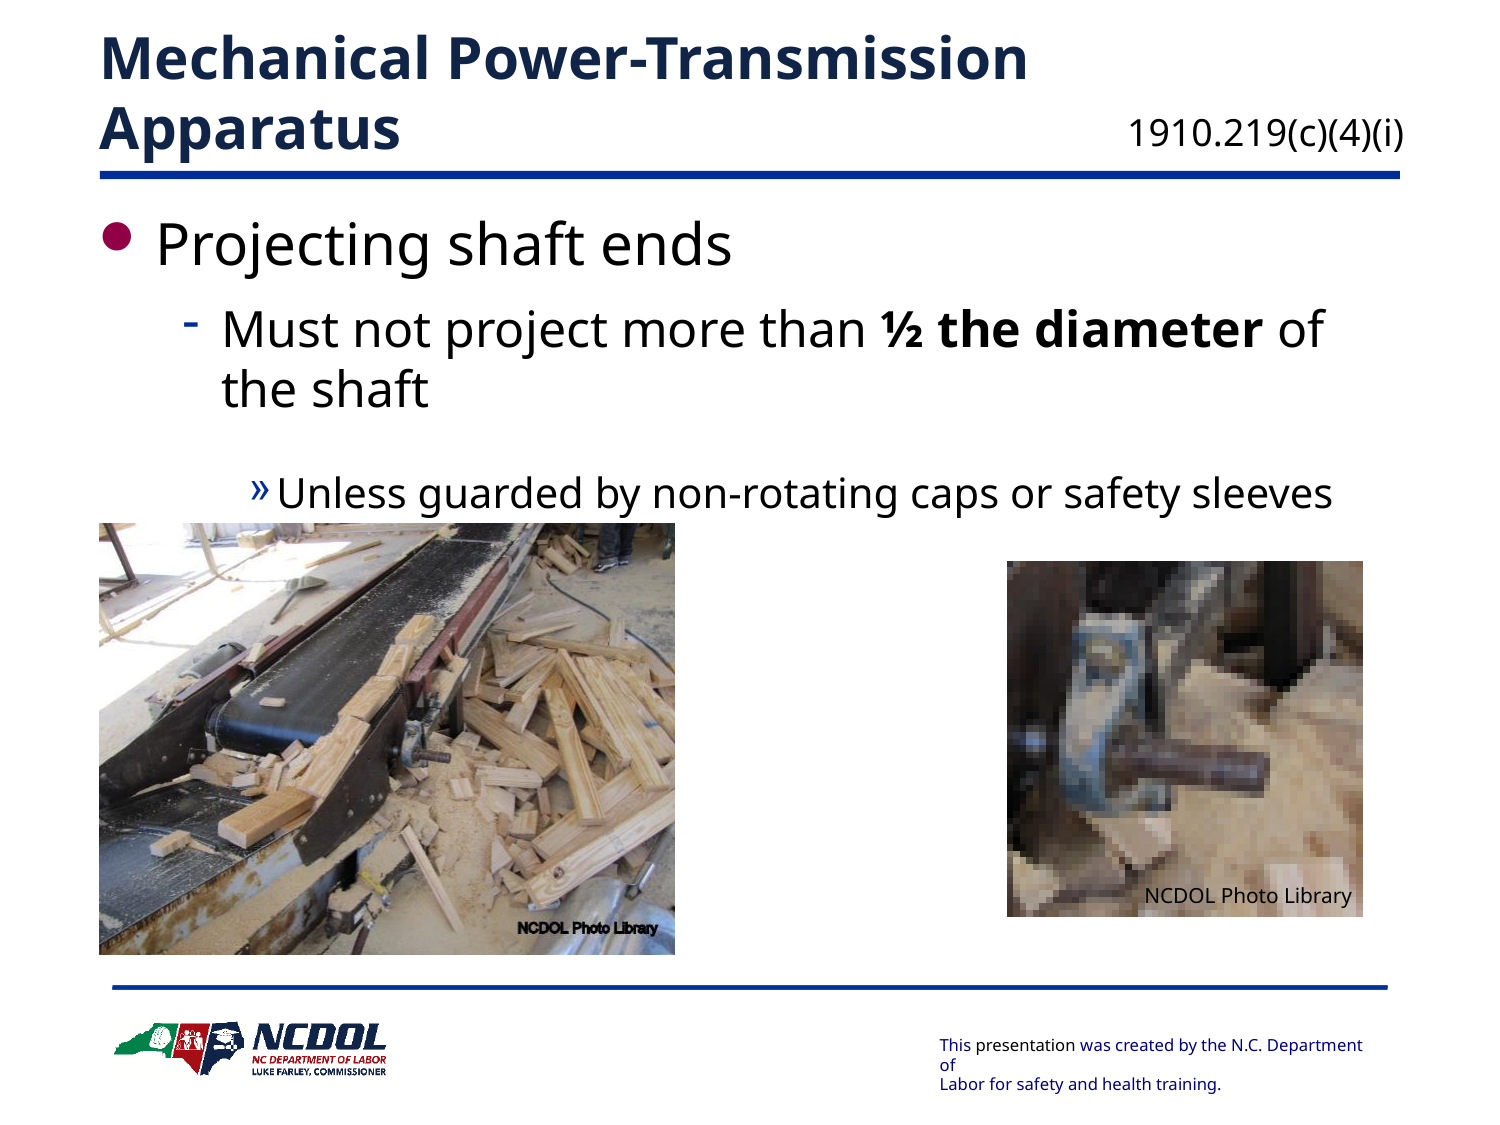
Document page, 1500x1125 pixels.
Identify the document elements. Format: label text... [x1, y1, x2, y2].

list Projecting shaft ends Must not project more than ½ the diameter of the shaft Unless guarded by non-rotating caps or safety sleeves [83, 200, 1375, 943]
picture [99, 523, 676, 956]
picture [108, 1017, 391, 1080]
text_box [1007, 561, 1369, 917]
title Mechanical Power-Transmission Apparatus [92, 21, 1138, 163]
text_box 1910.219(c)(4)(i) [1138, 101, 1500, 162]
